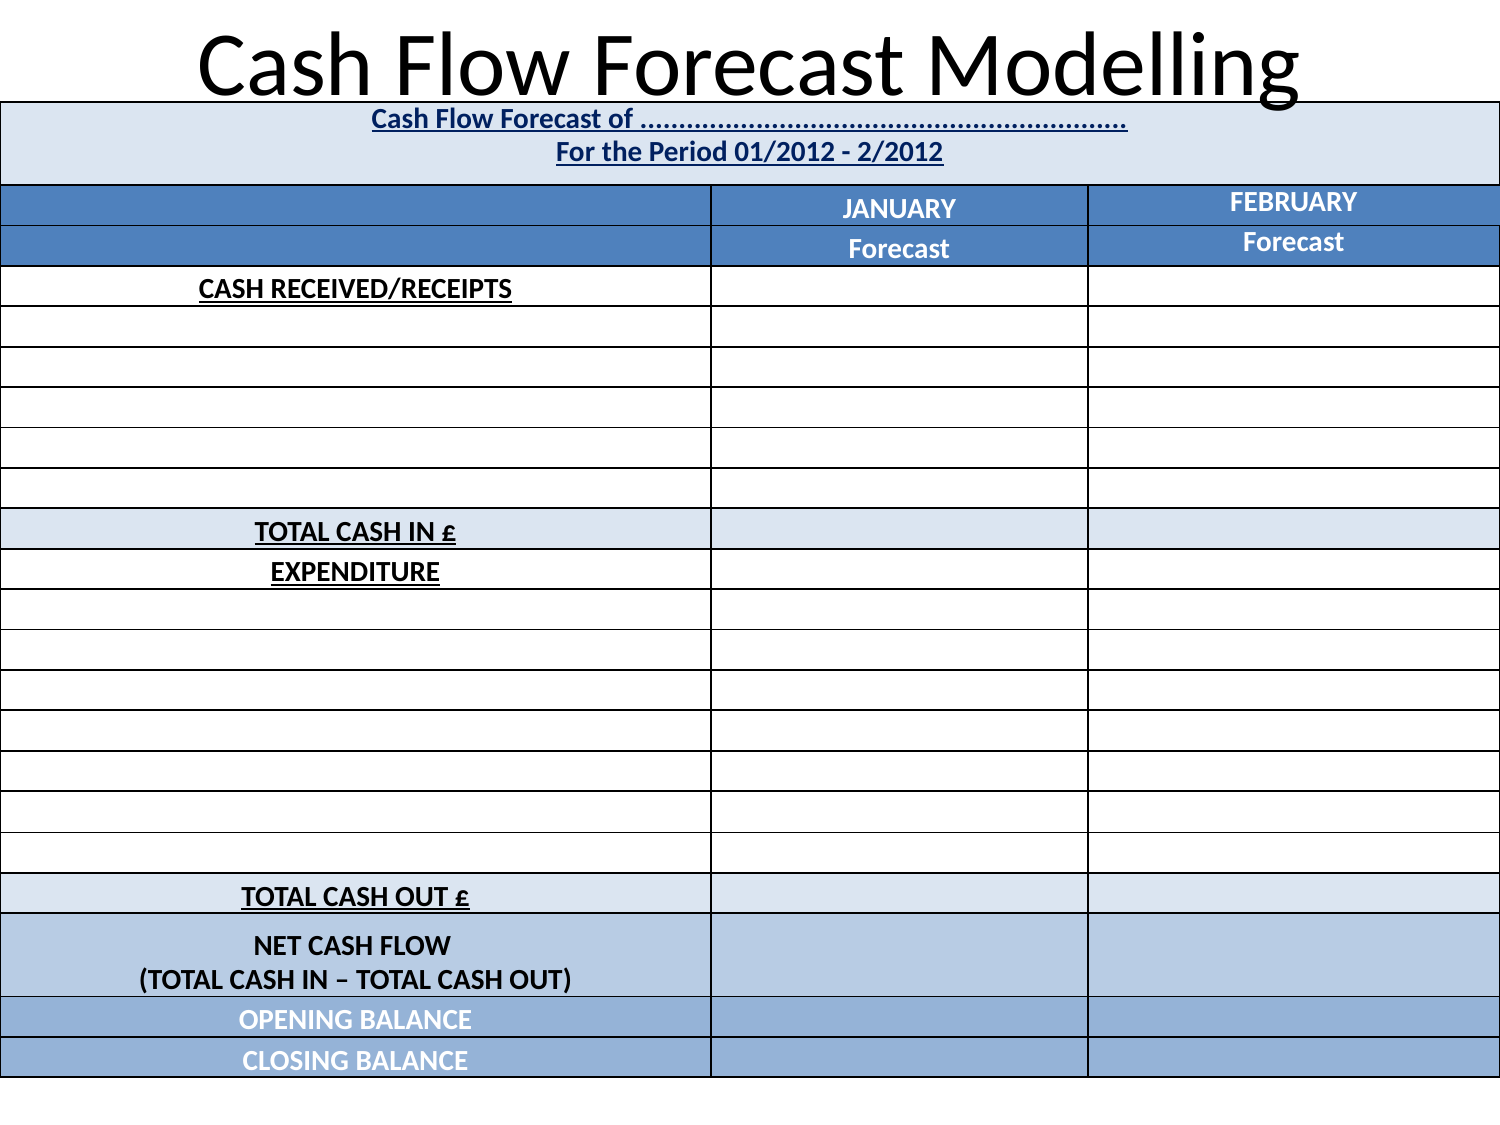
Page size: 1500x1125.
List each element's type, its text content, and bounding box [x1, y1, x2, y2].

table_cell [1, 348, 710, 386]
table_cell [1089, 307, 1499, 346]
table_cell TOTAL CASH OUT £ [1, 874, 710, 912]
table_cell [1, 388, 710, 427]
table_cell [712, 833, 1087, 872]
table_cell [1, 307, 710, 346]
table_cell [1089, 914, 1499, 996]
table_cell [1089, 388, 1499, 427]
table_cell [712, 711, 1087, 750]
table_cell [712, 348, 1087, 386]
table_cell [1089, 874, 1499, 912]
table_cell [1089, 590, 1499, 629]
table_cell [1, 833, 710, 872]
table_cell [712, 671, 1087, 709]
table_cell [1, 226, 710, 265]
table_cell TOTAL CASH IN £ [1, 509, 710, 548]
table_cell [1089, 267, 1499, 305]
table_cell [712, 752, 1087, 790]
table_cell [1, 590, 710, 629]
table_cell [1, 671, 710, 709]
table_cell [1, 752, 710, 790]
table_cell [712, 550, 1087, 588]
table_cell JANUARY [712, 186, 1087, 225]
table_cell [712, 388, 1087, 427]
table_header Cash Flow Forecast of ............................................................... For the Period 01/2012 - 2/2012 [1, 103, 1499, 184]
table_cell [712, 509, 1087, 548]
table_cell [712, 914, 1087, 996]
table_cell [1089, 1038, 1499, 1076]
text_box [0, 1078, 1500, 1125]
title Cash Flow Forecast Modelling [137, 0, 1363, 153]
table_cell [712, 1038, 1087, 1076]
table_cell [1089, 711, 1499, 750]
table_cell [1, 711, 710, 750]
table_cell [1089, 833, 1499, 872]
table_cell [1, 186, 710, 225]
table_cell [1089, 792, 1499, 832]
table_cell [712, 874, 1087, 912]
table_cell FEBRUARY [1089, 186, 1500, 225]
table_cell [1089, 469, 1499, 507]
table_cell [1, 428, 710, 467]
table_cell [1, 469, 710, 507]
table_cell Forecast [712, 226, 1087, 265]
table_cell [1089, 997, 1499, 1036]
table_cell [712, 428, 1087, 467]
table_cell [1089, 428, 1499, 467]
table_cell [712, 307, 1087, 346]
table_cell [1089, 550, 1499, 588]
table_cell [1089, 671, 1499, 709]
table_cell [712, 469, 1087, 507]
table_cell [712, 997, 1087, 1036]
table_cell CASH RECEIVED/RECEIPTS [1, 267, 710, 305]
table_cell OPENING BALANCE [1, 997, 710, 1036]
table_cell [1089, 752, 1499, 790]
table_cell [1, 630, 710, 669]
table_cell [712, 267, 1087, 305]
table_cell [712, 590, 1087, 629]
table_cell [712, 792, 1087, 832]
table_cell Forecast [1089, 226, 1499, 265]
table_cell [712, 630, 1087, 669]
table_cell CLOSING BALANCE [1, 1038, 710, 1076]
table_cell [1089, 509, 1499, 548]
table_cell [1089, 630, 1499, 669]
table_cell NET CASH FLOW (TOTAL CASH IN – TOTAL CASH OUT) [1, 914, 710, 996]
table_cell EXPENDITURE [1, 550, 710, 588]
table_cell [1, 792, 710, 832]
table_cell [1089, 348, 1499, 386]
